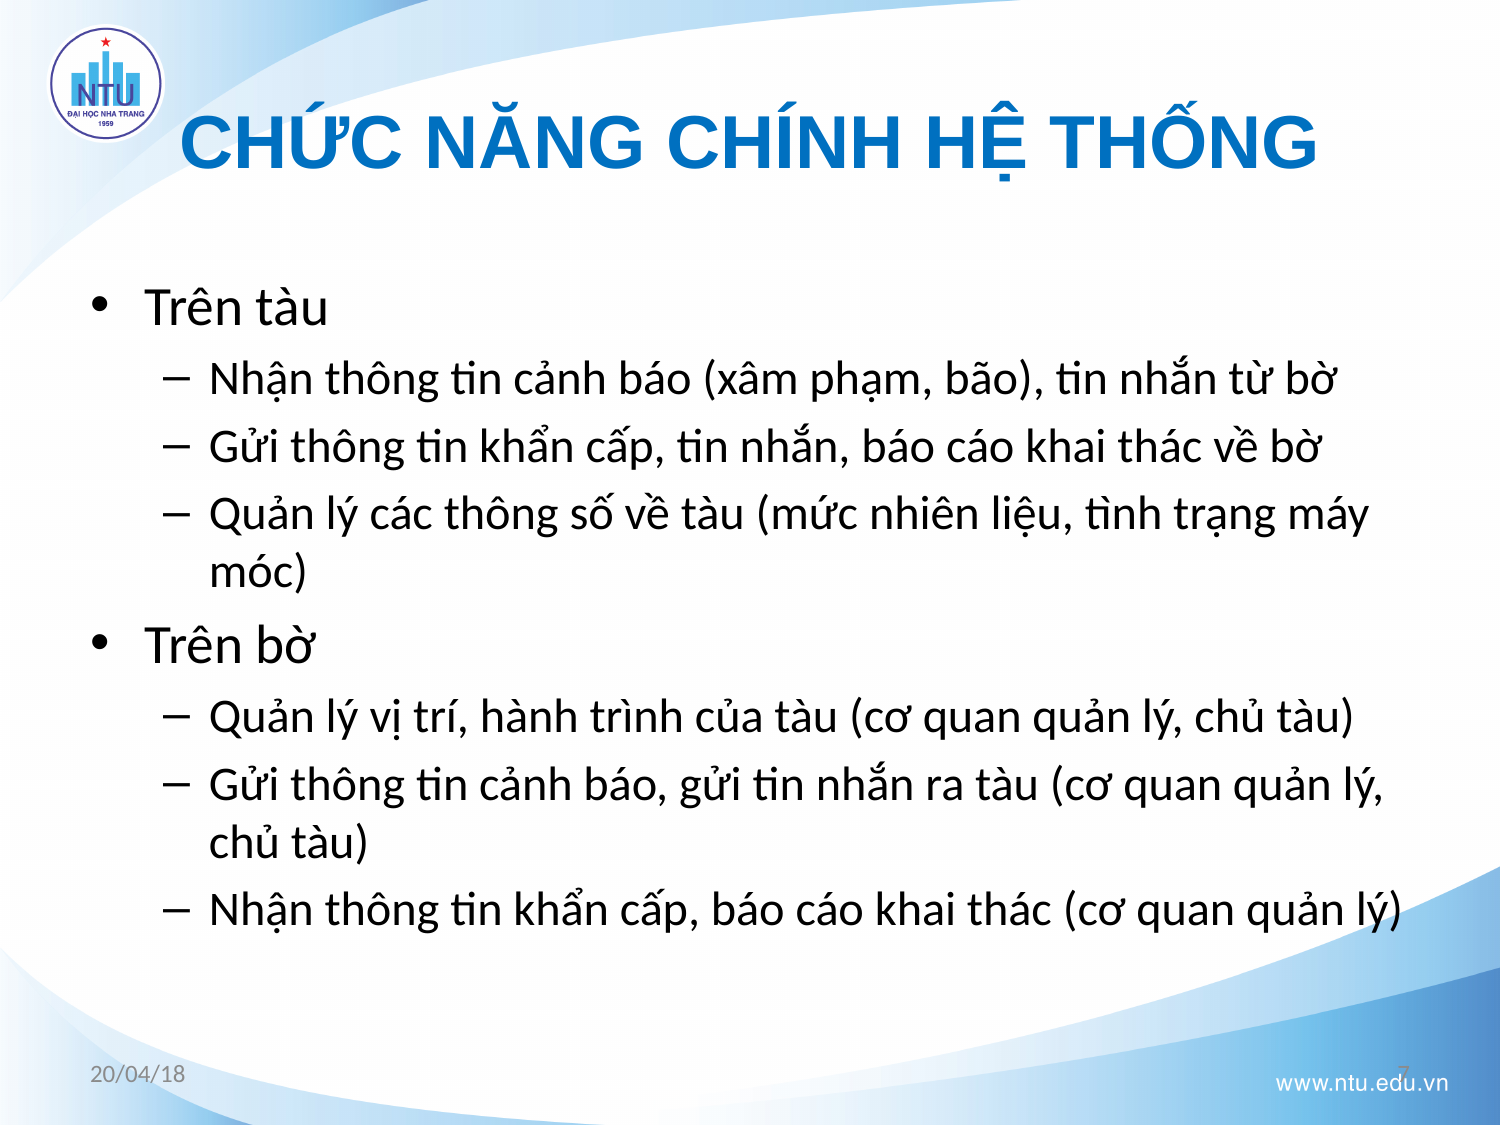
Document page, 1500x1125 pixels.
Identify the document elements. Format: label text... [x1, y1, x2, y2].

picture [0, 0, 1500, 1125]
slide_number 7 [1074, 1042, 1425, 1103]
title CHỨC NĂNG CHÍNH HỆ THỐNG [75, 45, 1425, 233]
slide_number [75, 1042, 425, 1103]
list Trên tàu Nhận thông tin cảnh báo (xâm phạm, bão), tin nhắn từ bờ Gửi thông tin khẩn cấp, tin nhắn, báo cáo khai thác về bờ Quản lý các thông số về tàu (mức nhiên liệu, tình trạng máy móc) Trên bờ Quản lý vị trí, hành trình của tàu (cơ quan quản lý, chủ tàu) Gửi thông tin cảnh báo, gửi tin nhắn ra tàu (cơ quan quản lý, chủ tàu) Nhận thông tin khẩn cấp, báo cáo khai thác (cơ quan quản lý) [75, 262, 1425, 1005]
